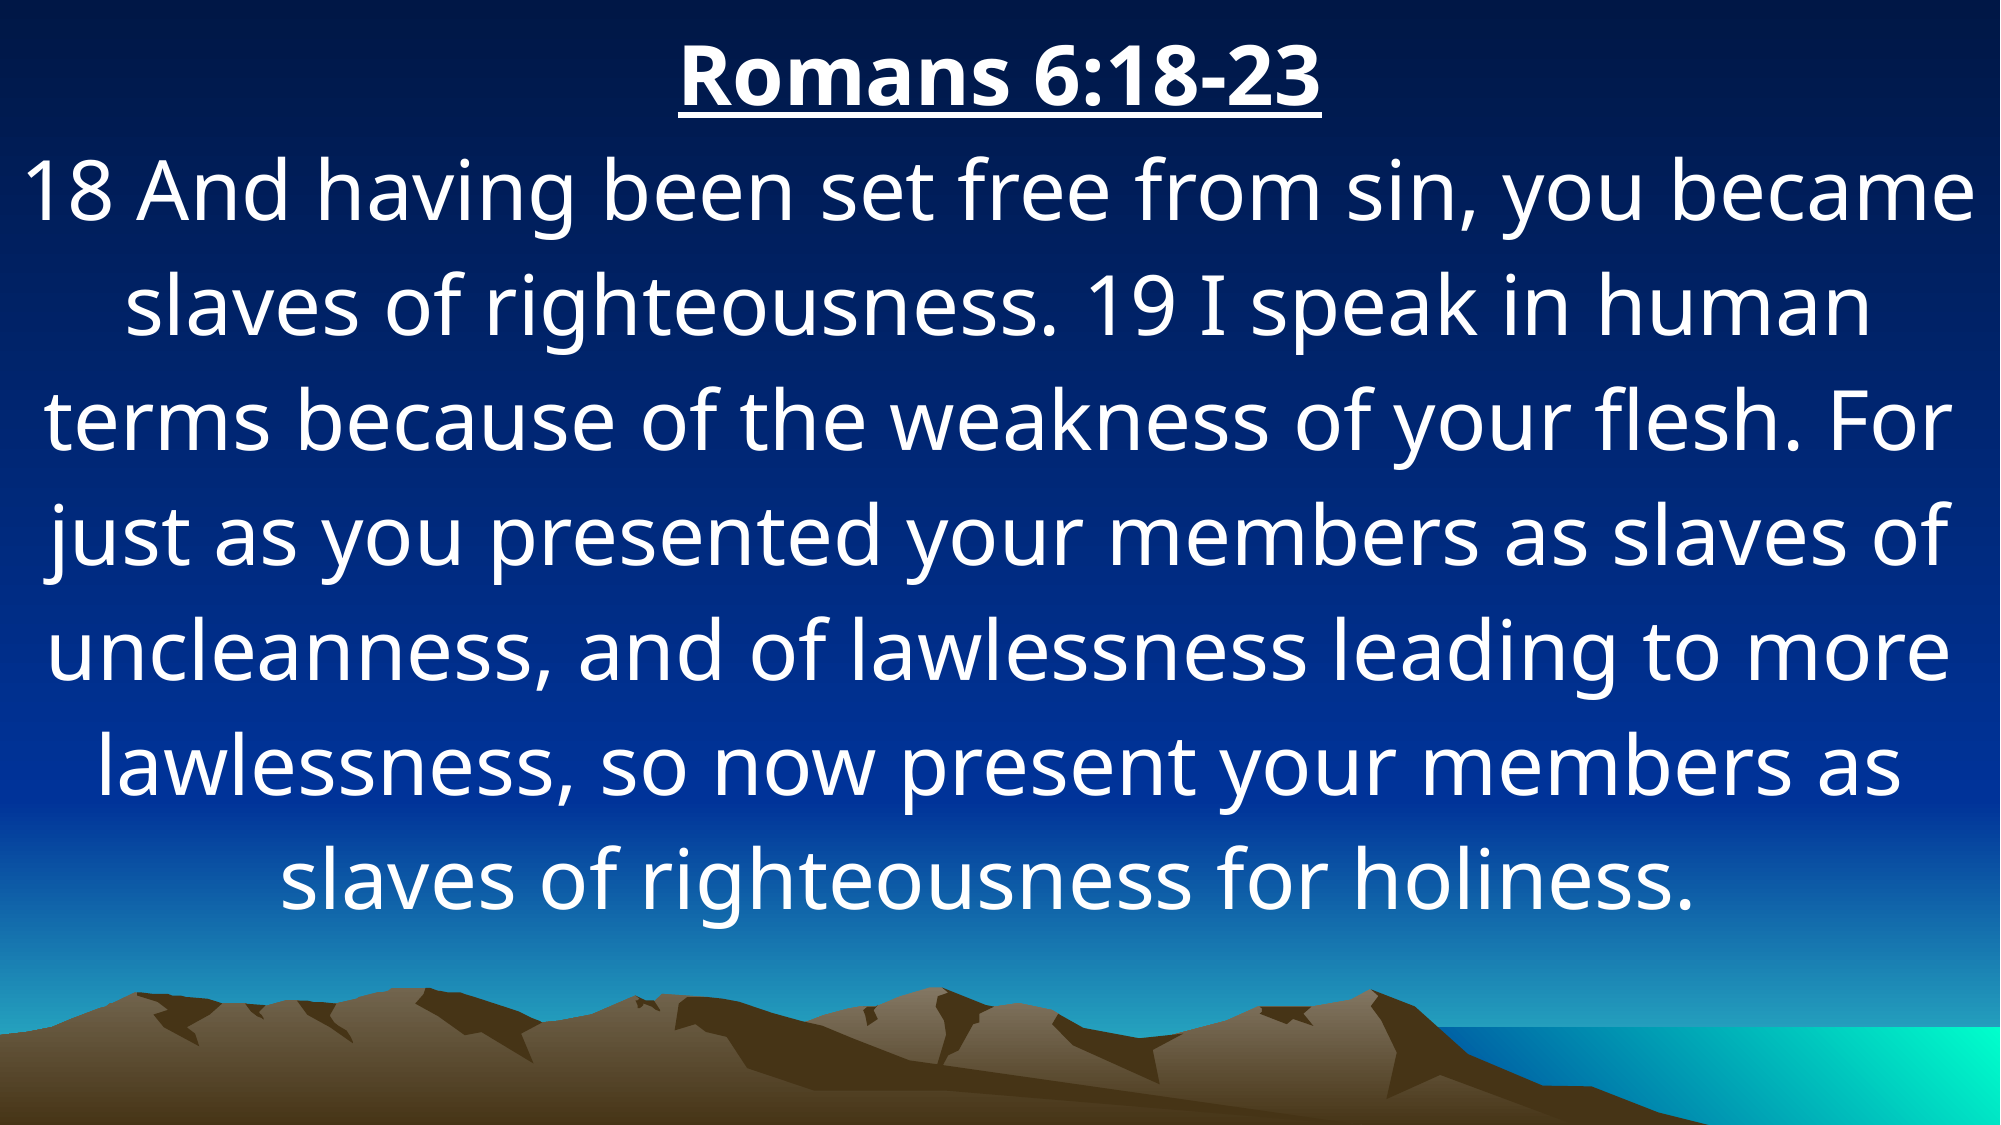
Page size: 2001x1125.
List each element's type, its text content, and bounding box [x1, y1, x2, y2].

text_box Romans 6:18-23 18 And having been set free from sin, you became slaves of righteousness. 19 I speak in human terms because of the weakness of your flesh. For just as you presented your members as slaves of uncleanness, and of lawlessness leading to more lawlessness, so now present your members as slaves of righteousness for holiness. [0, 0, 2000, 988]
